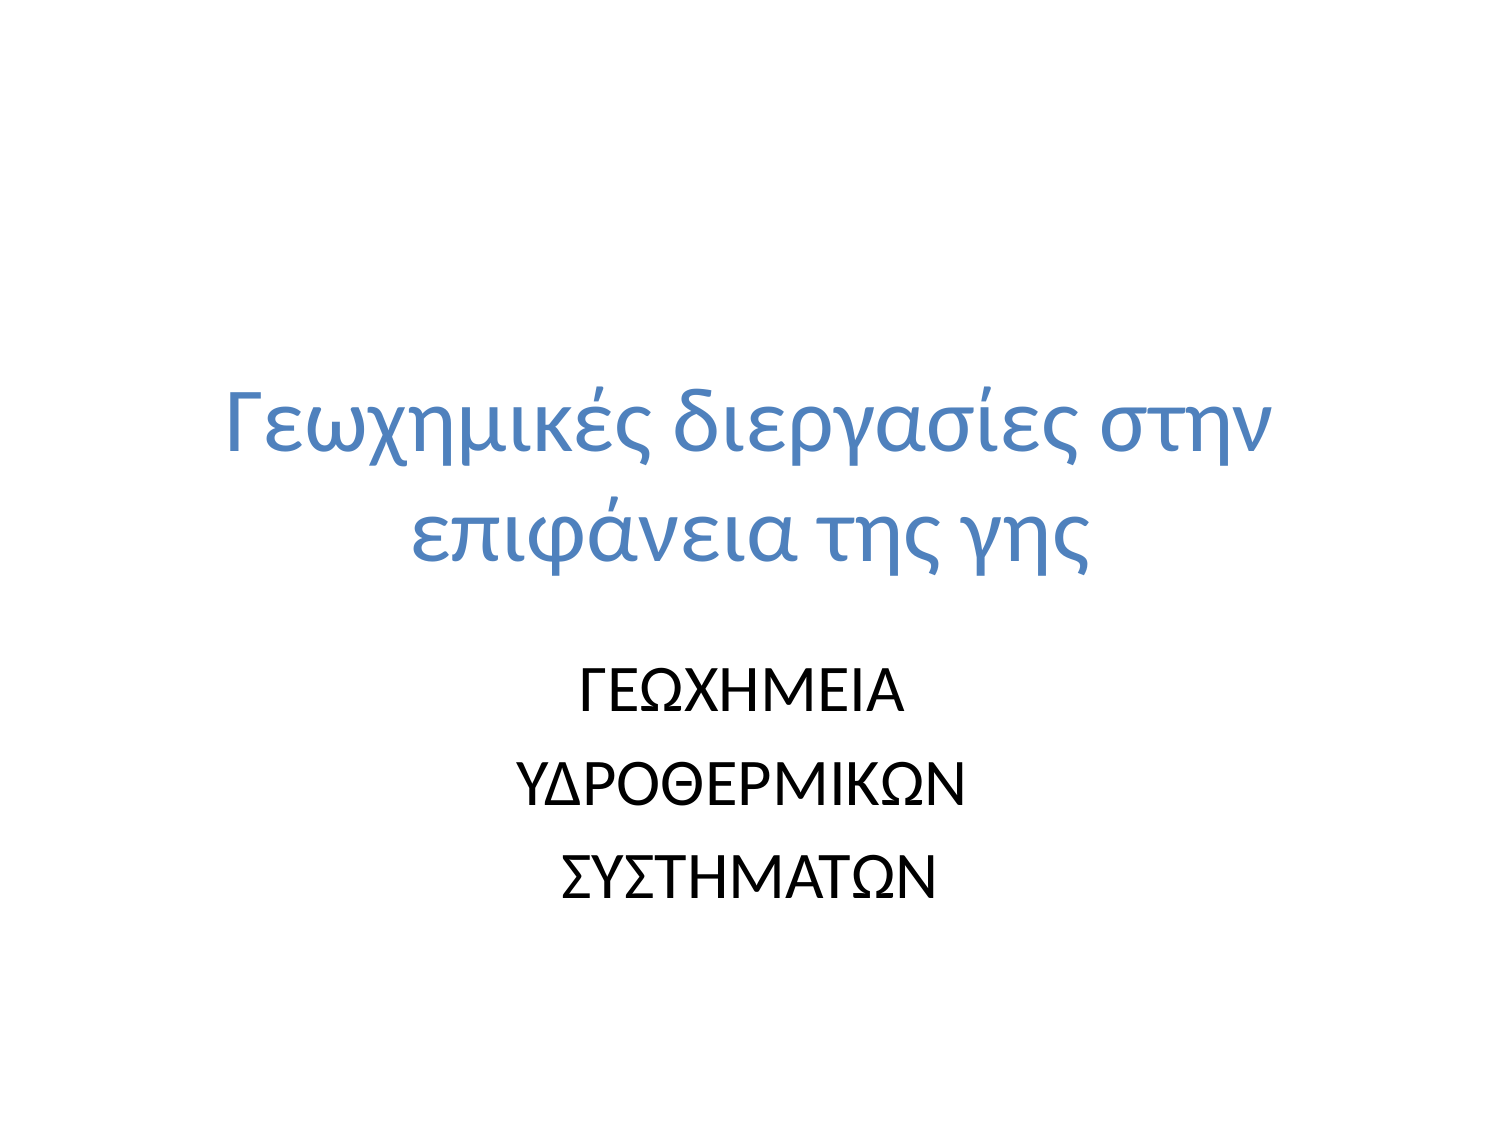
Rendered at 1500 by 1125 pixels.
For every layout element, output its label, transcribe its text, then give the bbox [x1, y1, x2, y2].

title Γεωχημικές διεργασίες στην επιφάνεια της γης [112, 349, 1388, 591]
subtitle ΓΕΩΧΗΜΕΙΑ ΥΔΡΟΘΕΡΜΙΚΩΝ ΣΥΣΤΗΜΑΤΩΝ [112, 637, 1388, 925]
